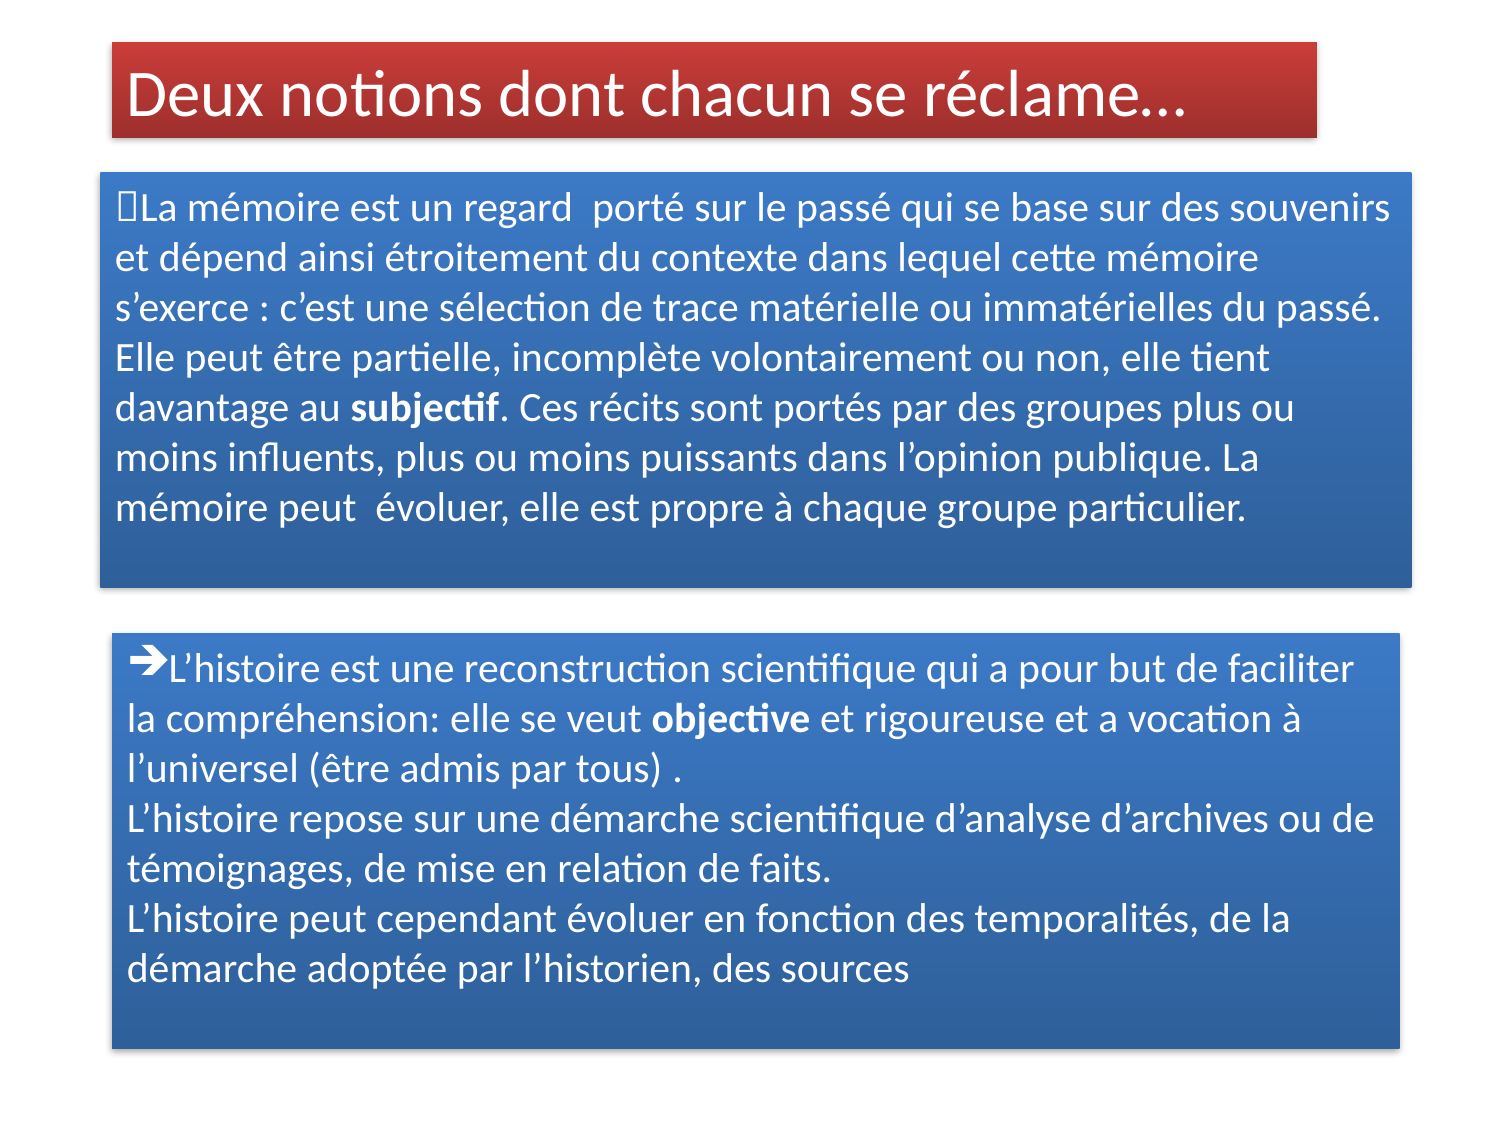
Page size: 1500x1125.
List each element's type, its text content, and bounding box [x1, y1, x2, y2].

text_box La mémoire est un regard porté sur le passé qui se base sur des souvenirs et dépend ainsi étroitement du contexte dans lequel cette mémoire s’exerce : c’est une sélection de trace matérielle ou immatérielles du passé. Elle peut être partielle, incomplète volontairement ou non, elle tient davantage au subjectif. Ces récits sont portés par des groupes plus ou moins influents, plus ou moins puissants dans l’opinion publique. La mémoire peut évoluer, elle est propre à chaque groupe particulier. [100, 172, 1412, 588]
text_box Deux notions dont chacun se réclame… [112, 42, 1317, 138]
text_box L’histoire est une reconstruction scientifique qui a pour but de faciliter la compréhension: elle se veut objective et rigoureuse et a vocation à l’universel (être admis par tous) . L’histoire repose sur une démarche scientifique d’analyse d’archives ou de témoignages, de mise en relation de faits. L’histoire peut cependant évoluer en fonction des temporalités, de la démarche adoptée par l’historien, des sources [112, 633, 1400, 1049]
